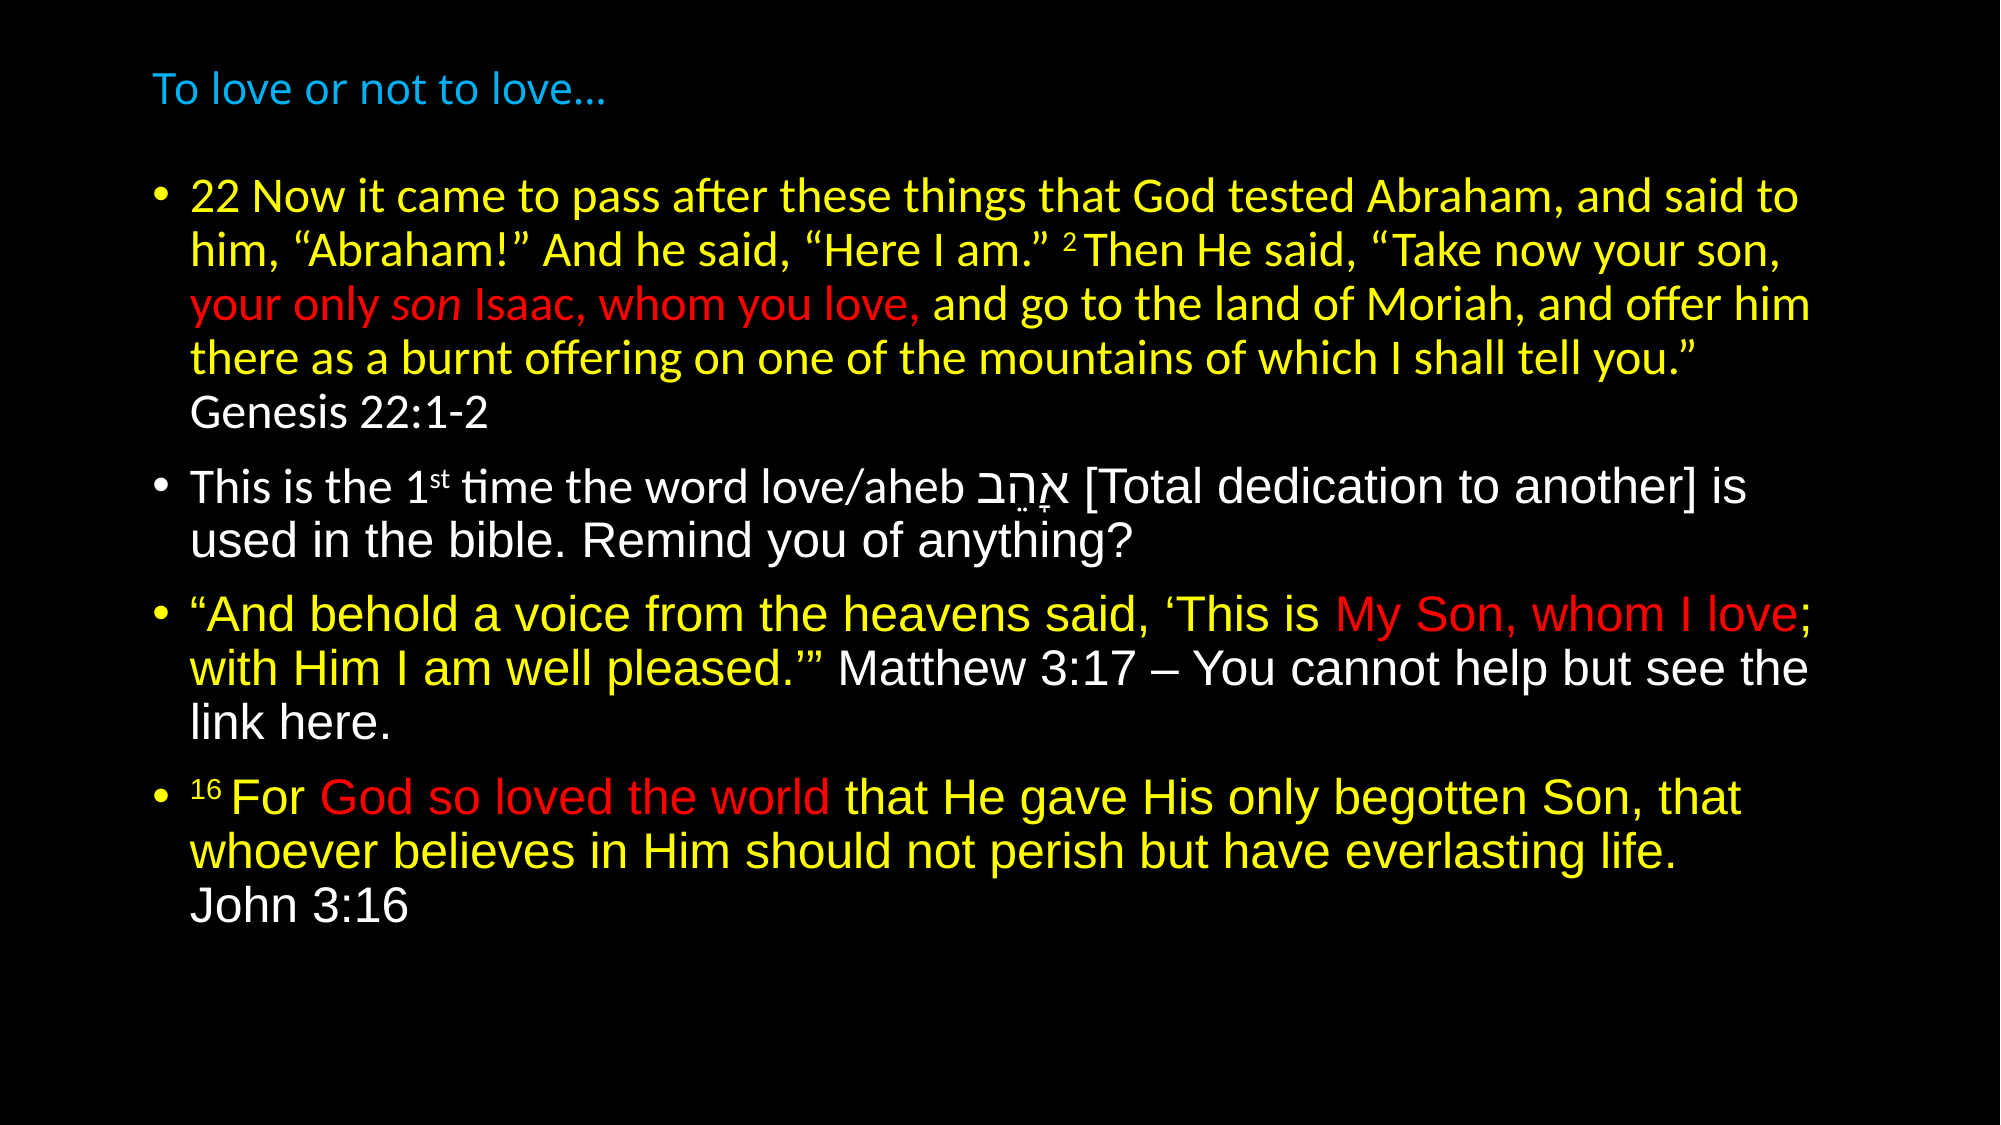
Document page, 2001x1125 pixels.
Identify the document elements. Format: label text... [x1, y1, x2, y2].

title To love or not to love… [137, 59, 1863, 123]
list 22 Now it came to pass after these things that God tested Abraham, and said to him, “Abraham!” And he said, “Here I am.” 2 Then He said, “Take now your son, your only son Isaac, whom you love, and go to the land of Moriah, and offer him there as a burnt offering on one of the mountains of which I shall tell you.” Genesis 22:1-2 This is the 1st time the word love/aheb אׇהֵב [Total dedication to another] is used in the bible. Remind you of anything? “And behold a voice from the heavens said, ‘This is My Son, whom I love; with Him I am well pleased.’” Matthew 3:17 – You cannot help but see the link here. 16 For God so loved the world that He gave His only begotten Son, that whoever believes in Him should not perish but have everlasting life. John 3:16 [137, 161, 1863, 1014]
